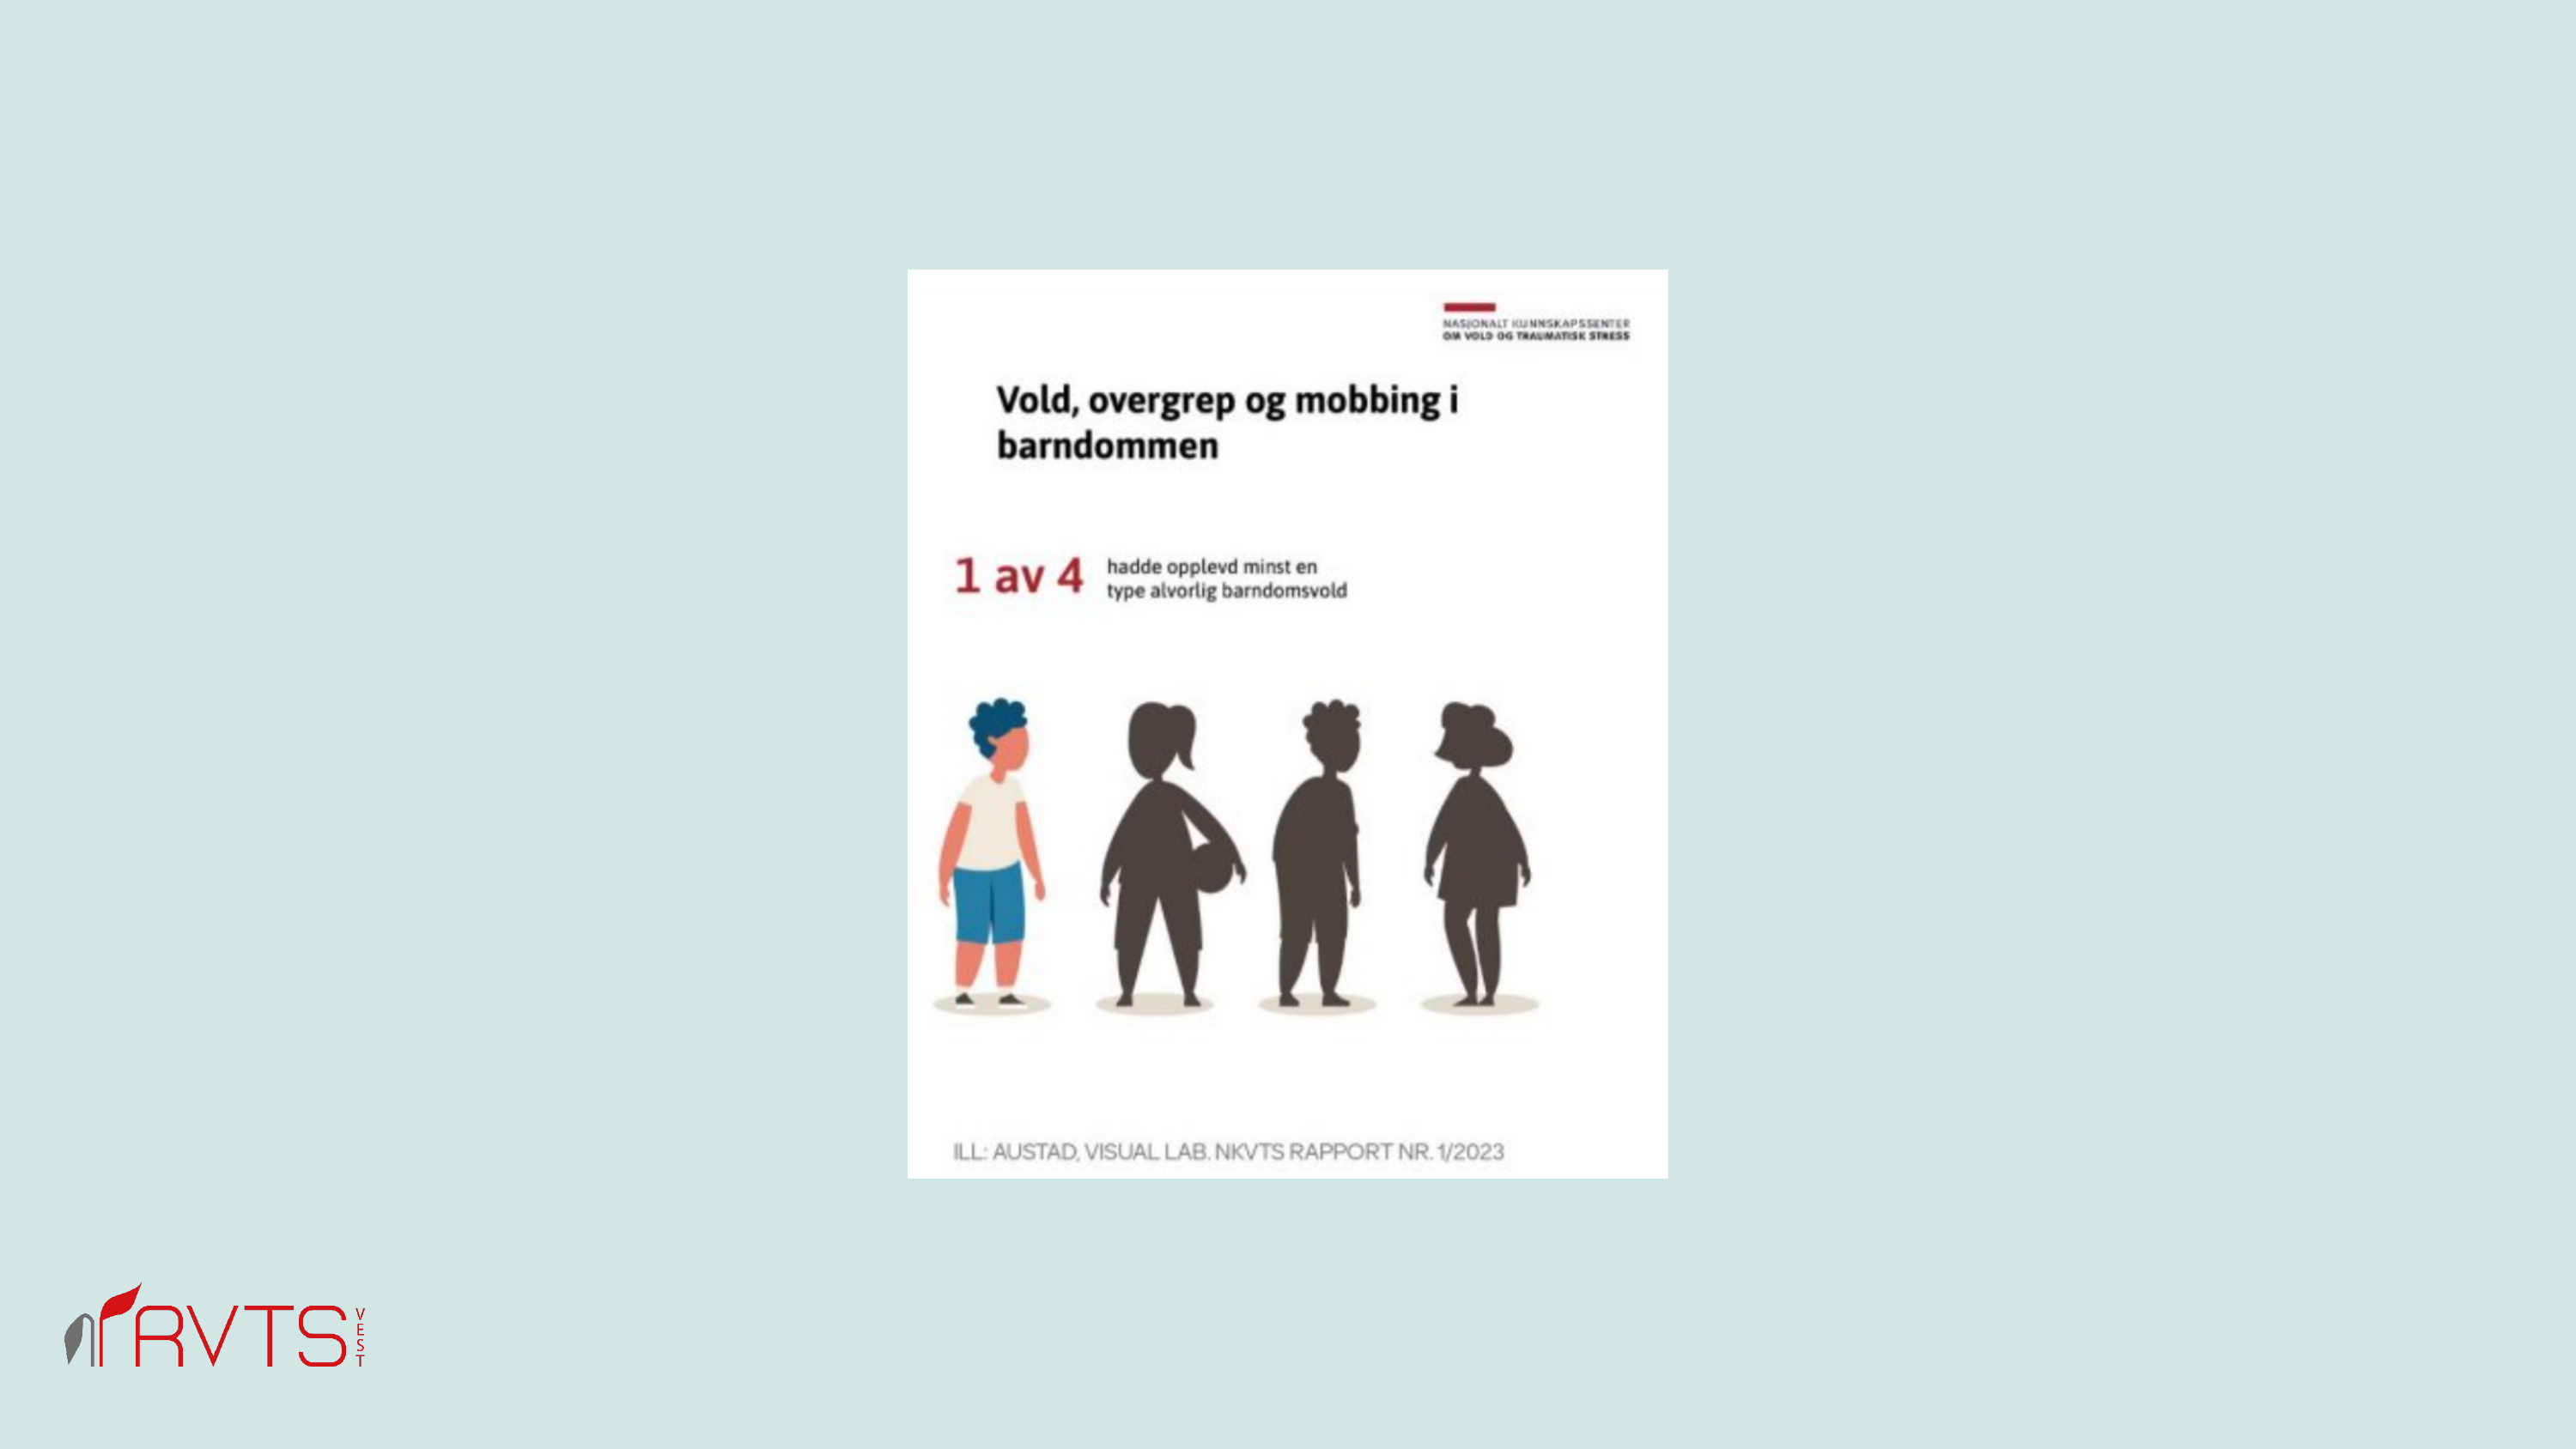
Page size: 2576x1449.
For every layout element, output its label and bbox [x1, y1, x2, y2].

picture [64, 1282, 366, 1367]
text_box [908, 270, 1668, 1179]
